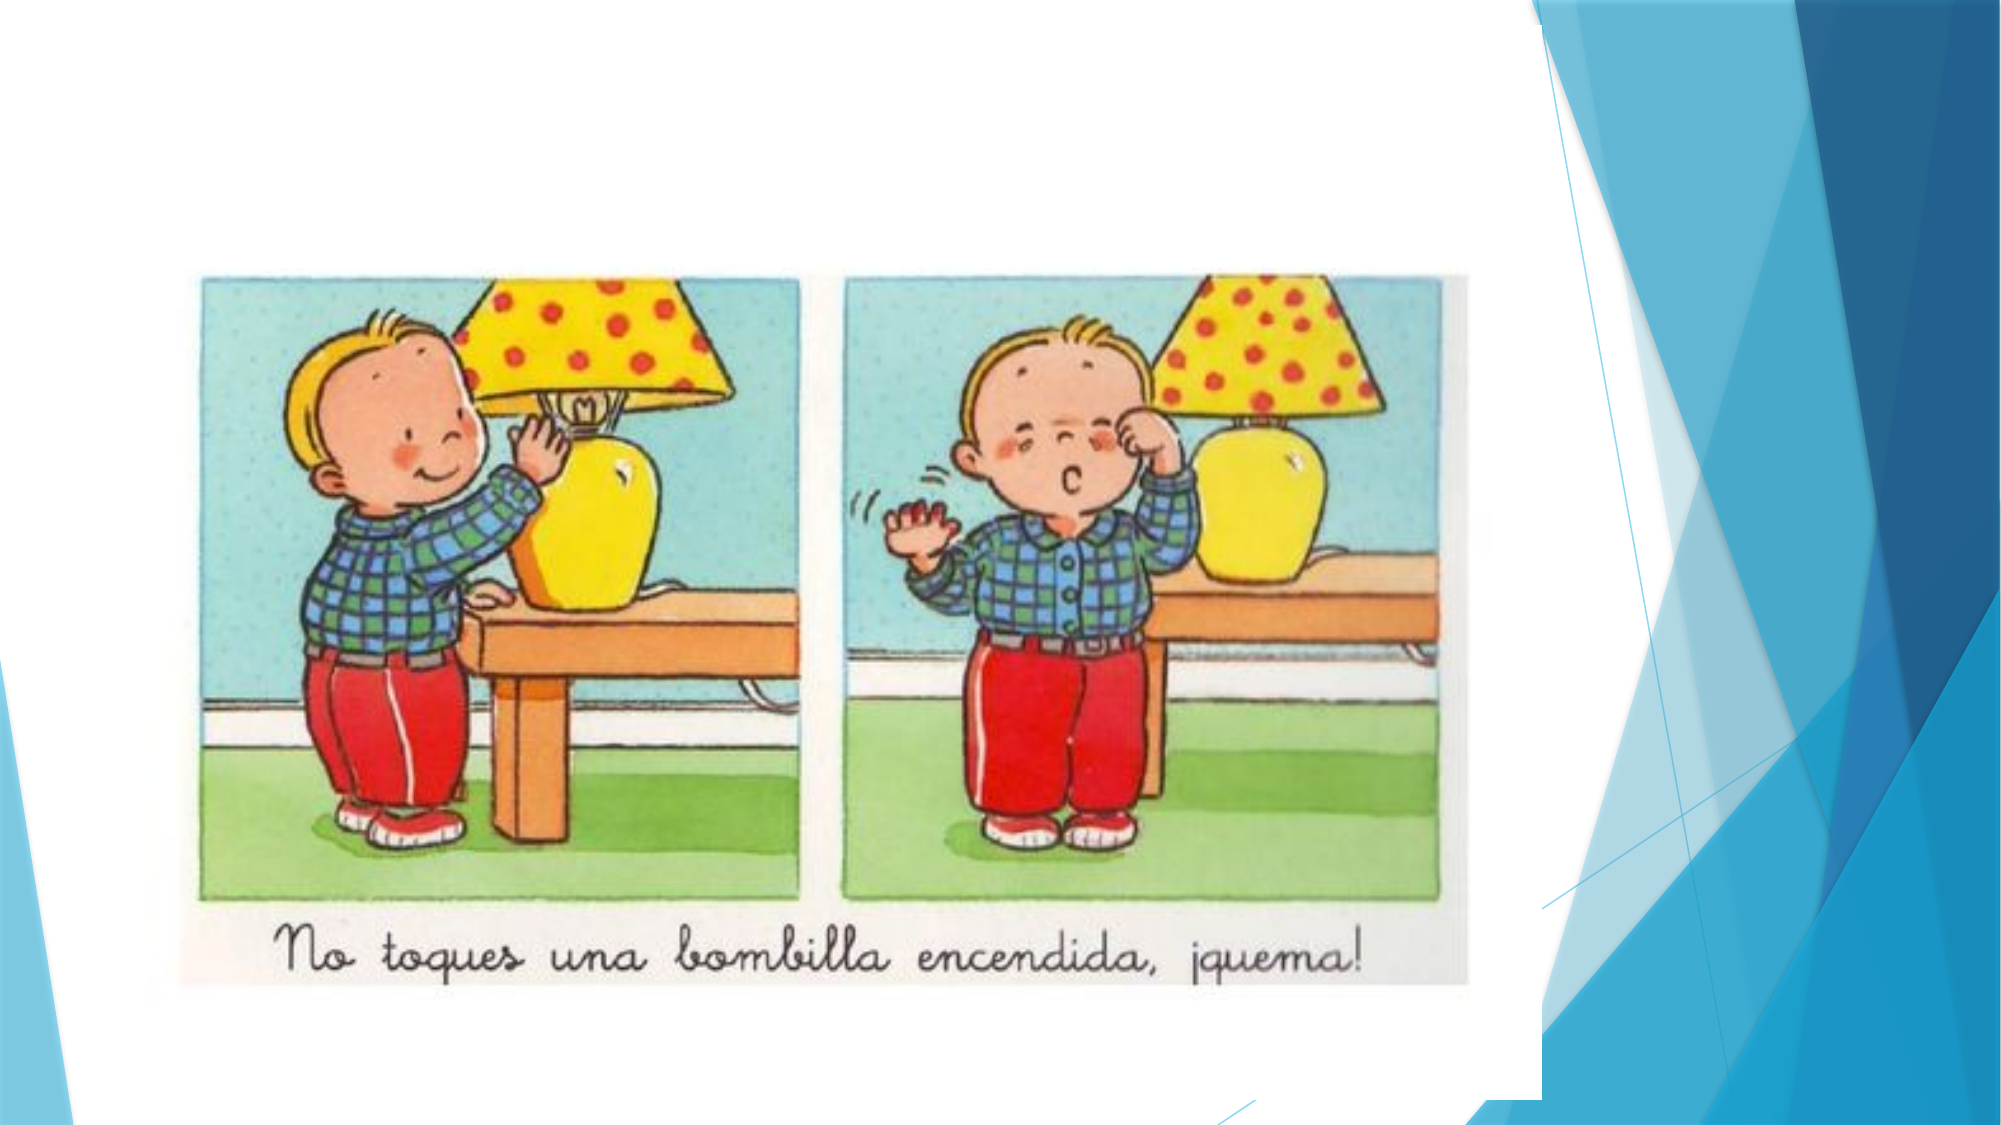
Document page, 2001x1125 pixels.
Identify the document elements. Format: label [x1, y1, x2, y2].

picture [108, 24, 1542, 1100]
